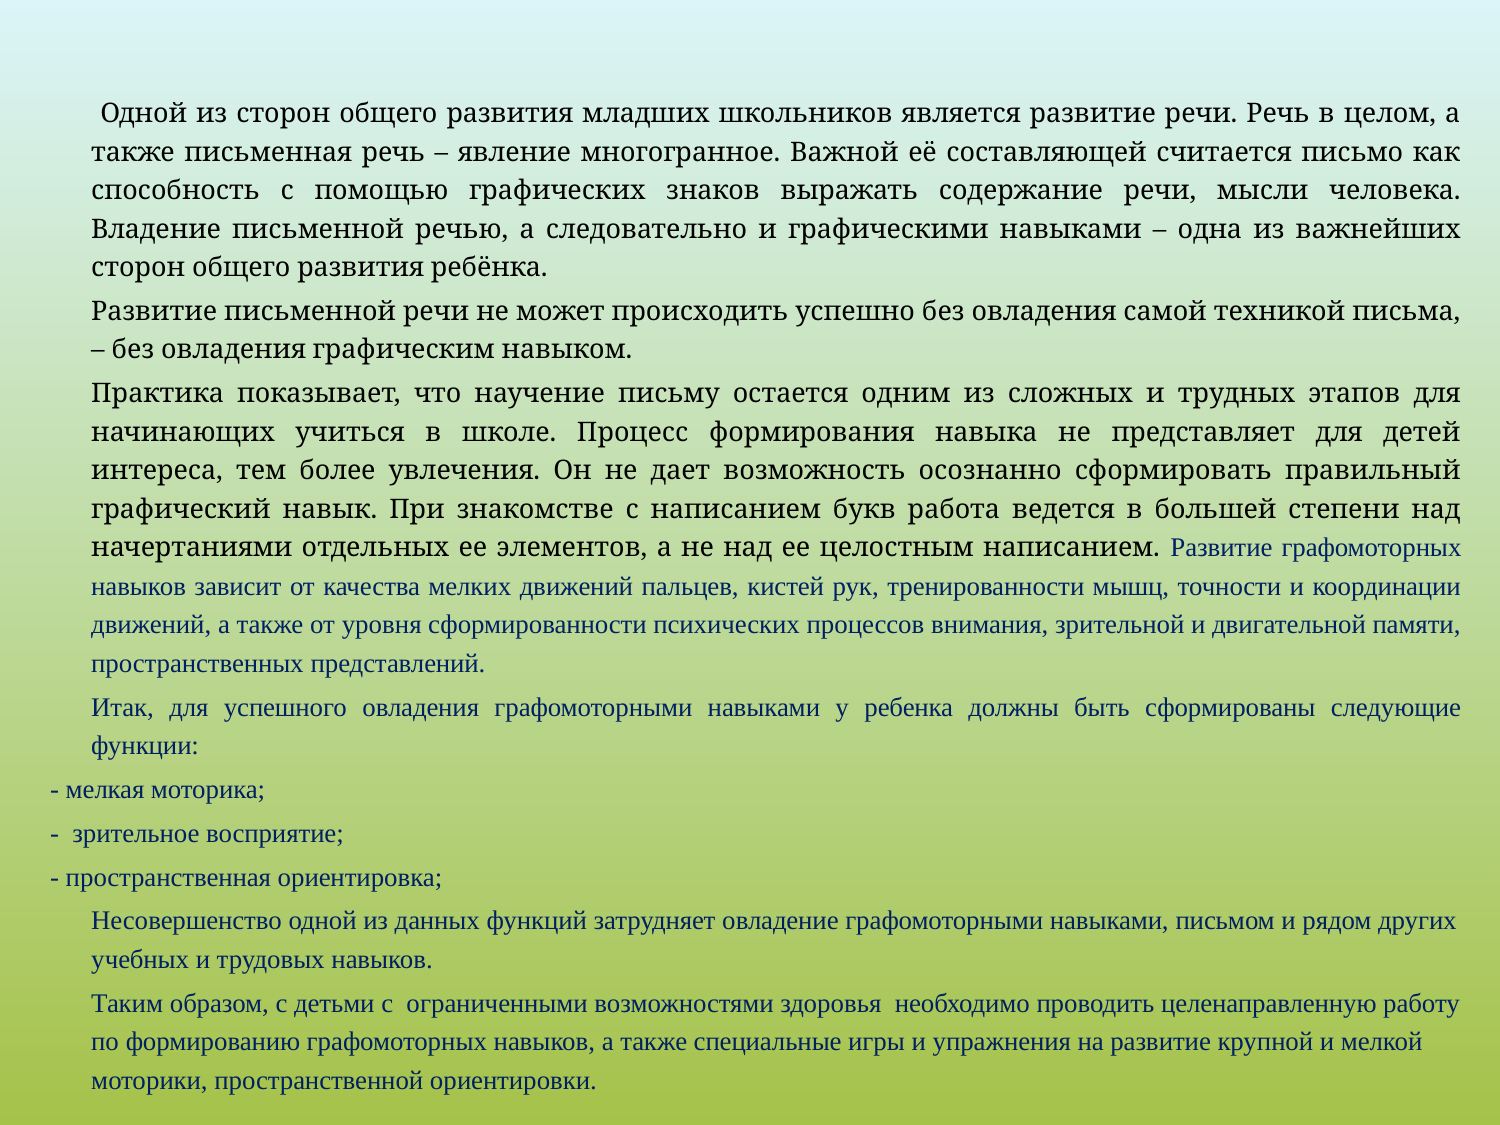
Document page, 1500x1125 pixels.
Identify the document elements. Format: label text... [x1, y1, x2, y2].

list Одной из сторон общего развития младших школьников является развитие речи. Речь в целом, а также письменная речь – явление многогранное. Важной её составляющей считается письмо как способность с помощью графических знаков выражать содержание речи, мысли человека. Владение письменной речью, а следовательно и графическими навыками – одна из важнейших сторон общего развития ребёнка. Развитие письменной речи не может происходить успешно без овладения самой техникой письма, – без овладения графическим навыком. Практика показывает, что научение письму остается одним из сложных и трудных этапов для начинающих учиться в школе. Процесс формирования навыка не представляет для детей интереса, тем более увлечения. Он не дает возможность осознанно сформировать правильный графический навык. При знакомстве с написанием букв работа ведется в большей степени над начертаниями отдельных ее элементов, а не над ее целостным написанием. Развитие графомоторных навыков зависит от качества мелких движений пальцев, кистей рук, тренированности мышц, точности и координации движений, а также от уровня сформированности психических процессов внимания, зрительной и двигательной памяти, пространственных представлений. Итак, для успешного овладения графомоторными навыками у ребенка должны быть сформированы следующие функции: - мелкая моторика; - зрительное восприятие; - пространственная ориентировка; Несовершенство одной из данных функций затрудняет овладение графомоторными навыками, письмом и рядом других учебных и трудовых навыков. Таким образом, с детьми с ограниченными возможностями здоровья необходимо проводить целенаправленную работу по формированию графомоторных навыков, а также специальные игры и упражнения на развитие крупной и мелкой моторики, пространственной ориентировки. [35, 82, 1477, 1125]
